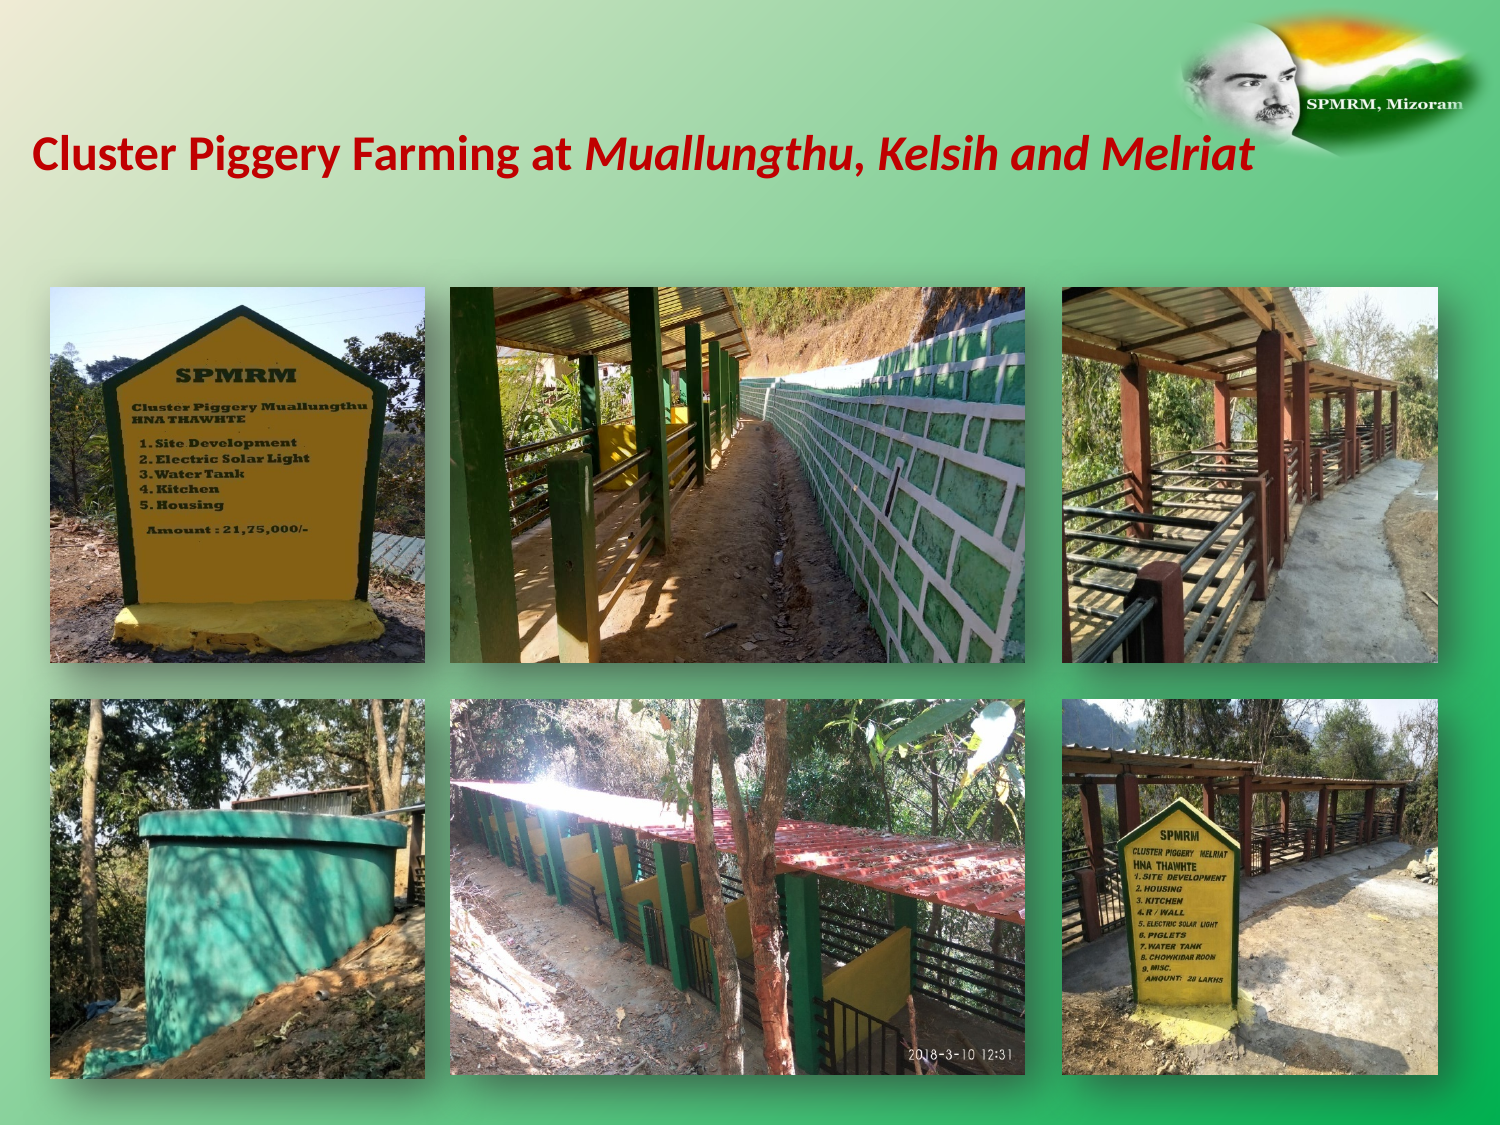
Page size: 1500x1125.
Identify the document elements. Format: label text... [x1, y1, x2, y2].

picture [1062, 699, 1438, 1076]
picture [1062, 287, 1438, 663]
picture [49, 699, 426, 1079]
text_box Cluster Piggery Farming at Muallungthu, Kelsih and Melriat [12, 99, 1275, 200]
picture [449, 699, 1026, 1076]
picture [449, 287, 1026, 663]
picture [1162, 1, 1500, 163]
picture [49, 287, 426, 663]
